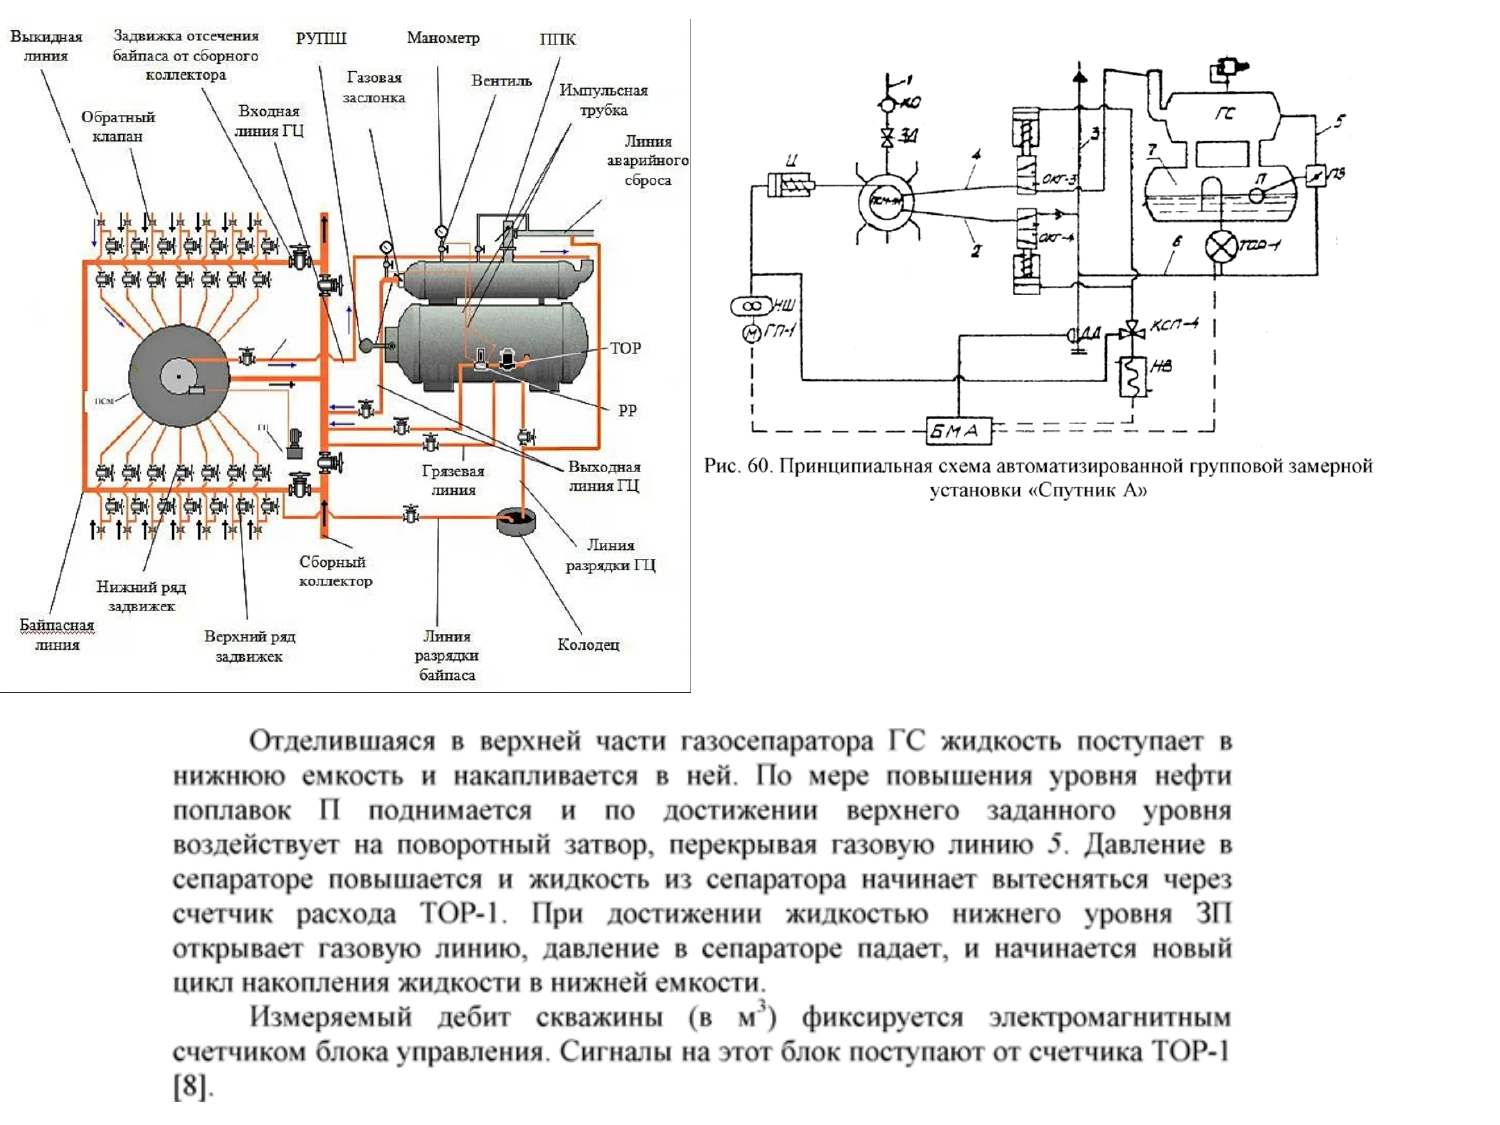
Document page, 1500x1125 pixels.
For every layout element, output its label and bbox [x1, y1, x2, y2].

picture [159, 727, 1247, 1102]
picture [0, 18, 692, 693]
list [696, 42, 1386, 514]
